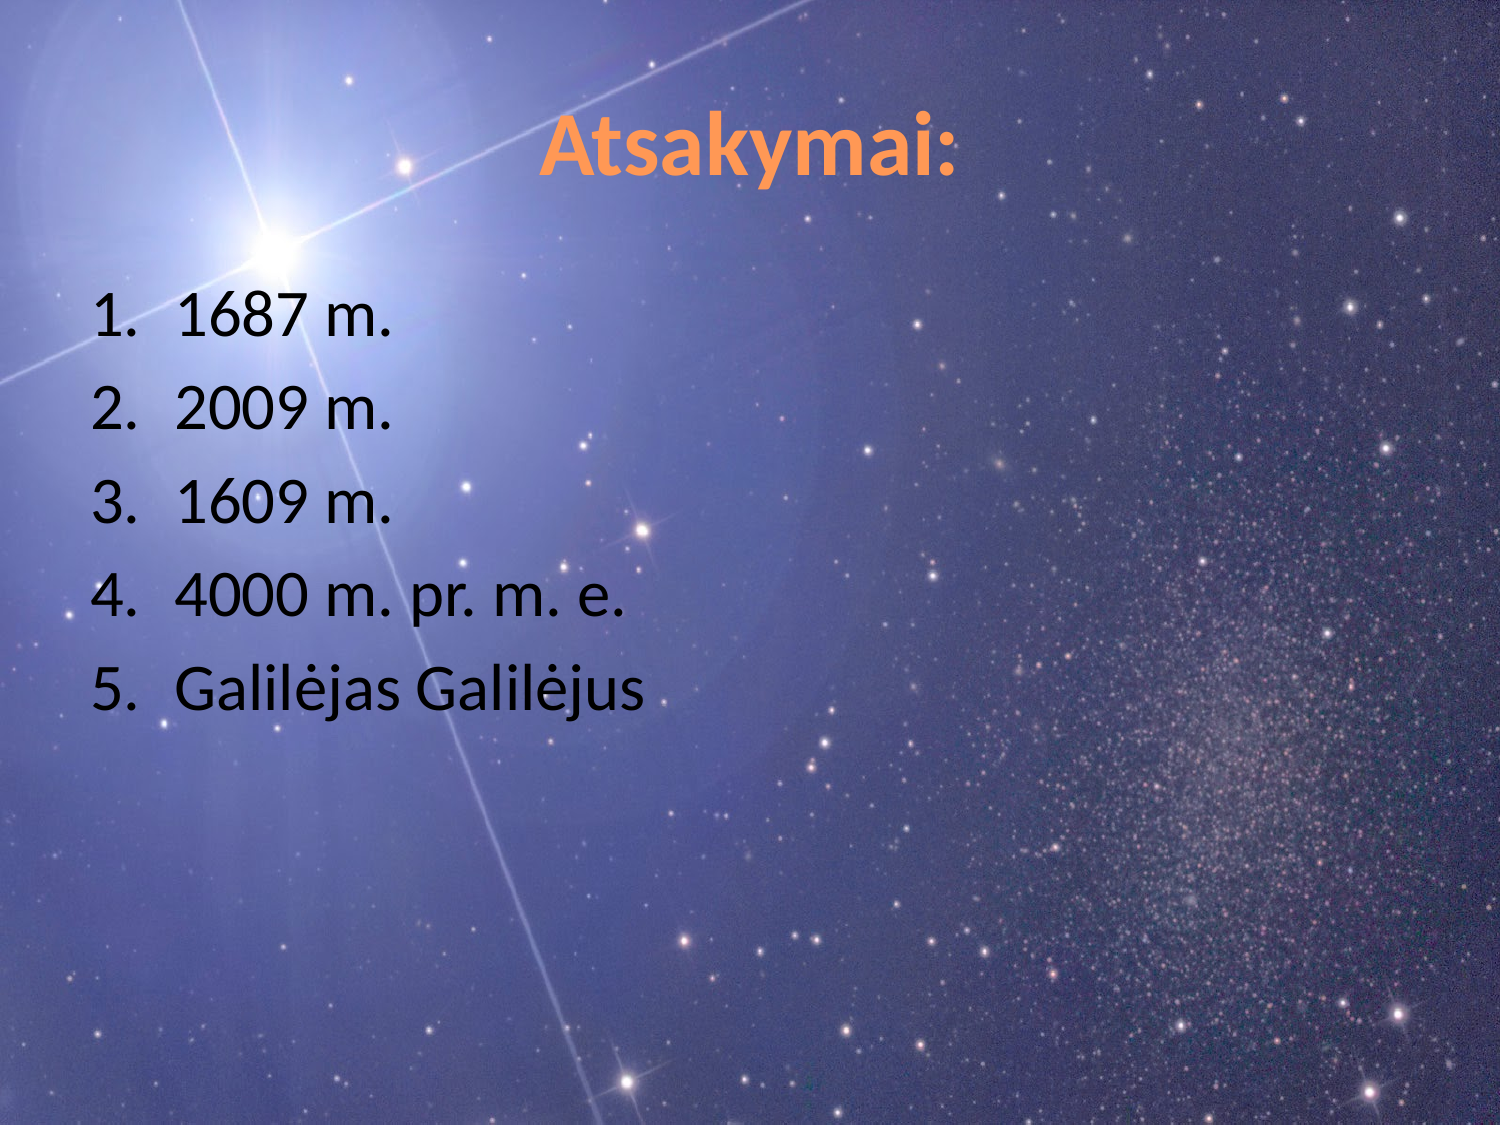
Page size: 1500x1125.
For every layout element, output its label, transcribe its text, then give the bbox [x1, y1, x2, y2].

list 1687 m. 2009 m. 1609 m. 4000 m. pr. m. e. Galilėjas Galilėjus [75, 262, 1425, 1005]
title Atsakymai: [75, 45, 1425, 233]
picture [0, 0, 1500, 1125]
